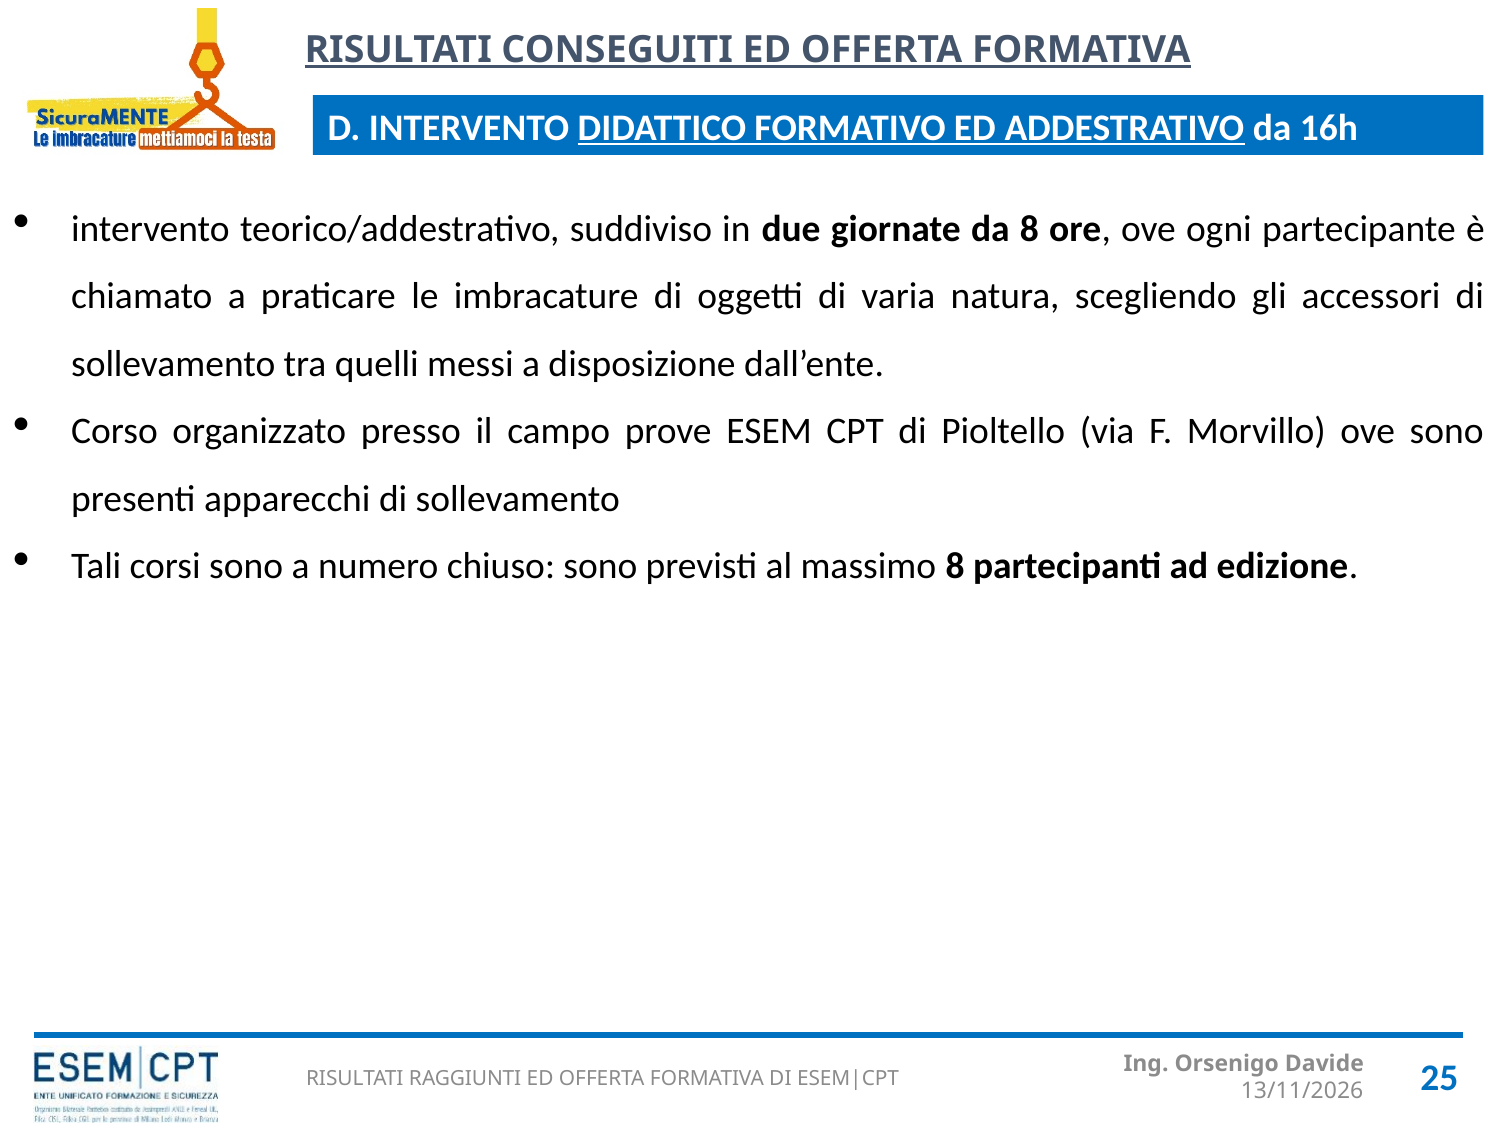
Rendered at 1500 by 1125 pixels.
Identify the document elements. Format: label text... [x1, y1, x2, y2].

text_box intervento teorico/addestrativo, suddiviso in due giornate da 8 ore, ove ogni partecipante è chiamato a praticare le imbracature di oggetti di varia natura, scegliendo gli accessori di sollevamento tra quelli messi a disposizione dall’ente. Corso organizzato presso il campo prove ESEM CPT di Pioltello (via F. Morvillo) ove sono presenti apparecchi di sollevamento Tali corsi sono a numero chiuso: sono previsti al massimo 8 partecipanti ad edizione. [0, 173, 1500, 594]
picture [33, 1045, 220, 1123]
text_box D. INTERVENTO DIDATTICO FORMATIVO ED ADDESTRATIVO da 16h [312, 95, 1484, 155]
picture [0, 8, 301, 160]
